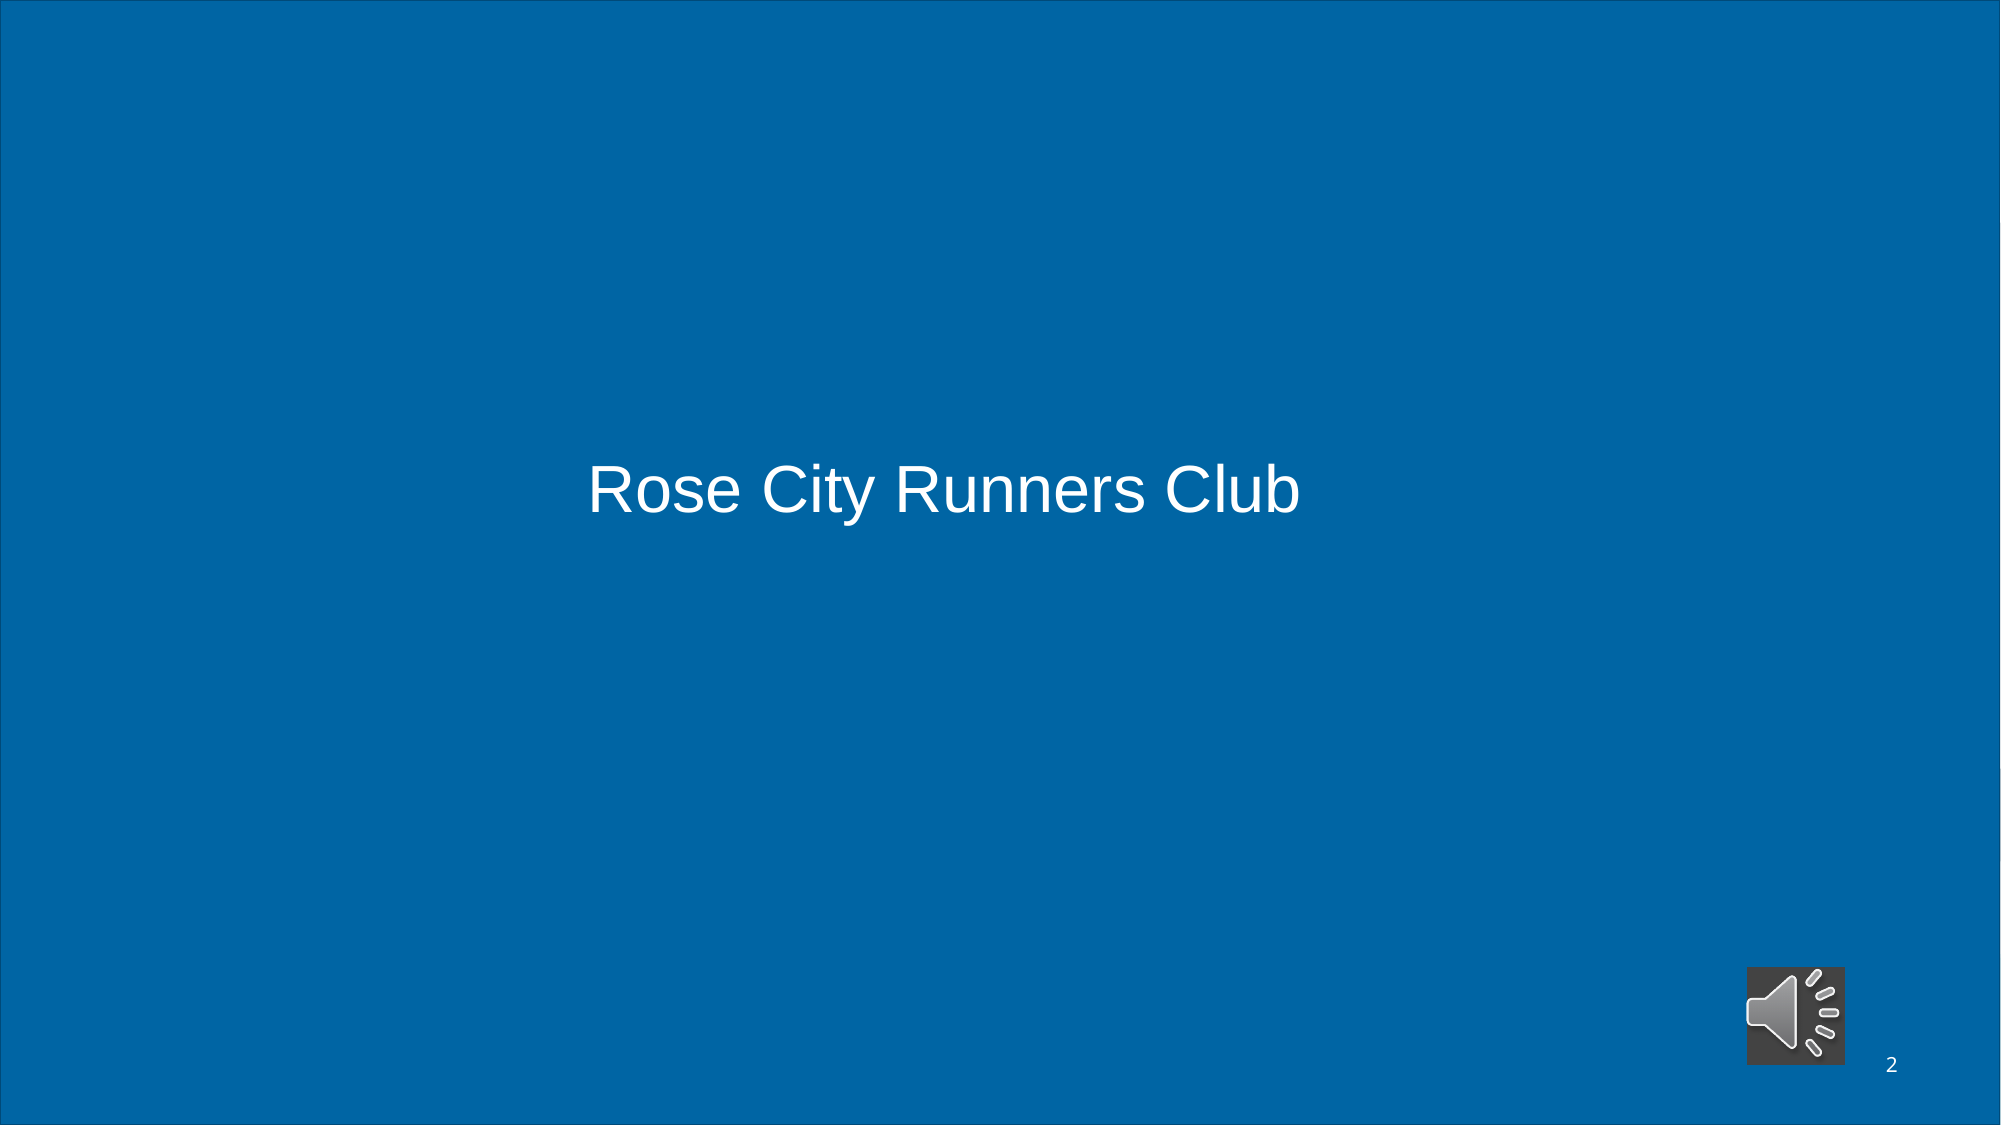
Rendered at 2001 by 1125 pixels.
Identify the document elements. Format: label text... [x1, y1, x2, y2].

slide_number 2 [1845, 1035, 1913, 1096]
picture [1745, 965, 1846, 1066]
text_box [0, 0, 2000, 1125]
text_box Rose City Runners Club [572, 438, 1362, 534]
